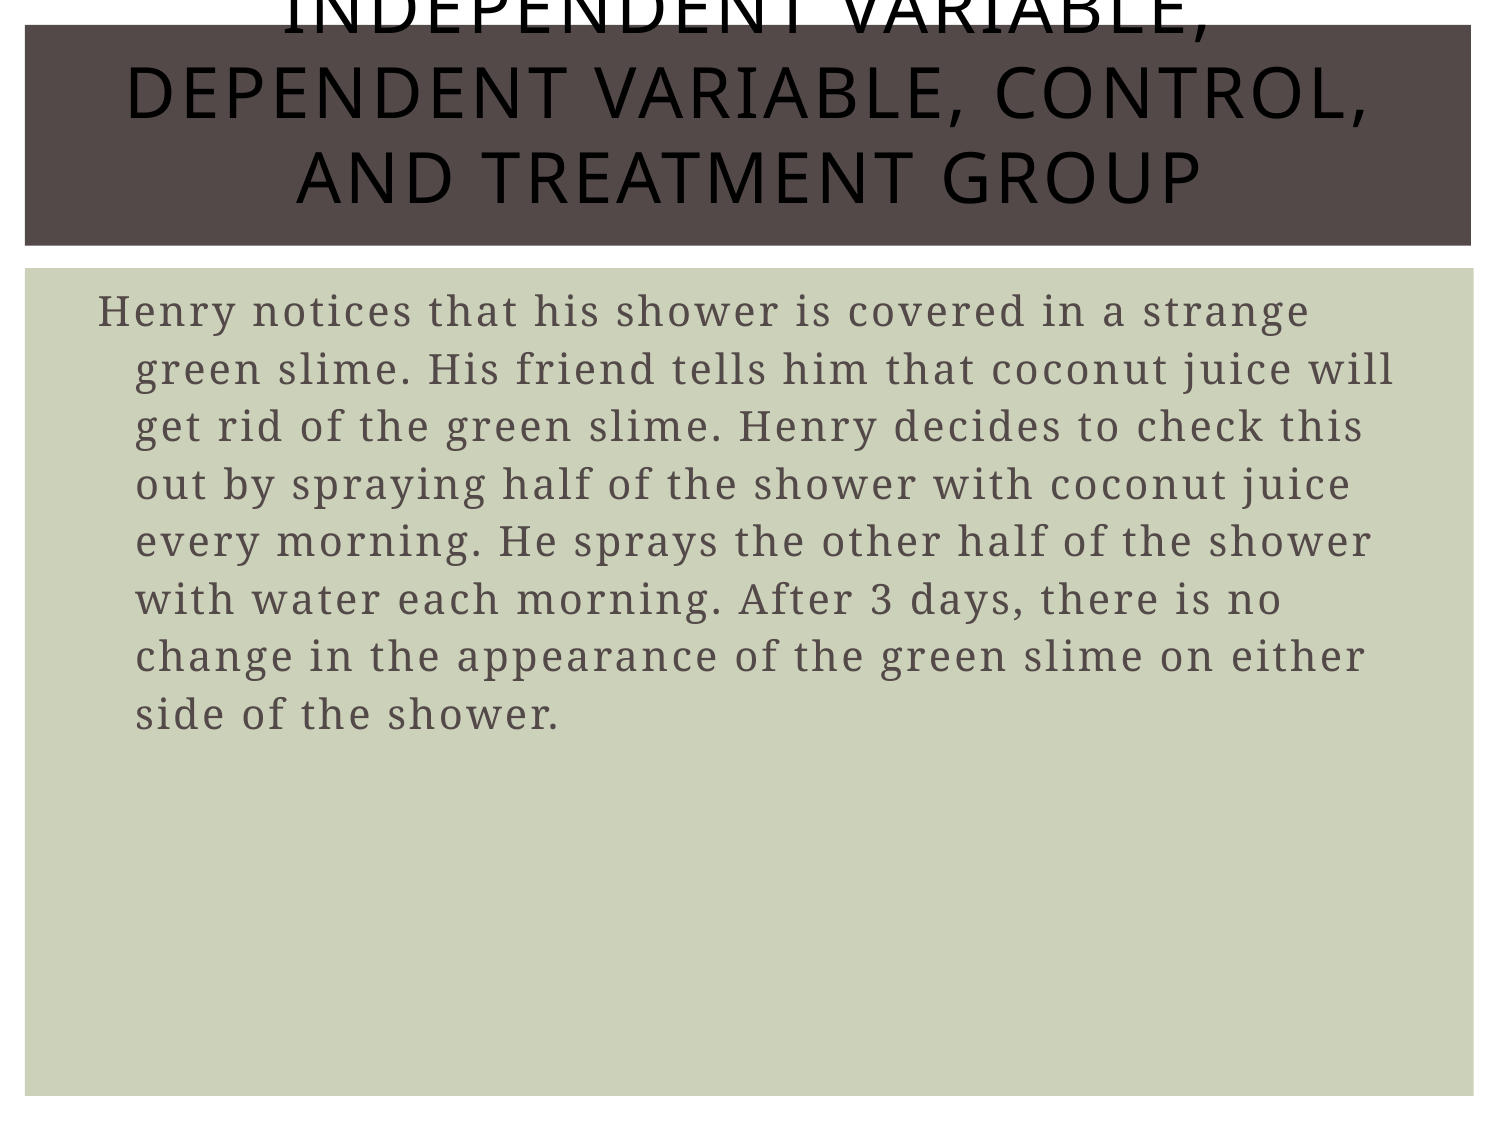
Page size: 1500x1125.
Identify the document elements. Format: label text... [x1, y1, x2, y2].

title Independent variable, dependent variable, control, and treatment group [75, 0, 1425, 233]
list Henry notices that his shower is covered in a strange green slime. His friend tells him that coconut juice will get rid of the green slime. Henry decides to check this out by spraying half of the shower with coconut juice every morning. He sprays the other half of the shower with water each morning. After 3 days, there is no change in the appearance of the green slime on either side of the shower. [75, 262, 1425, 931]
